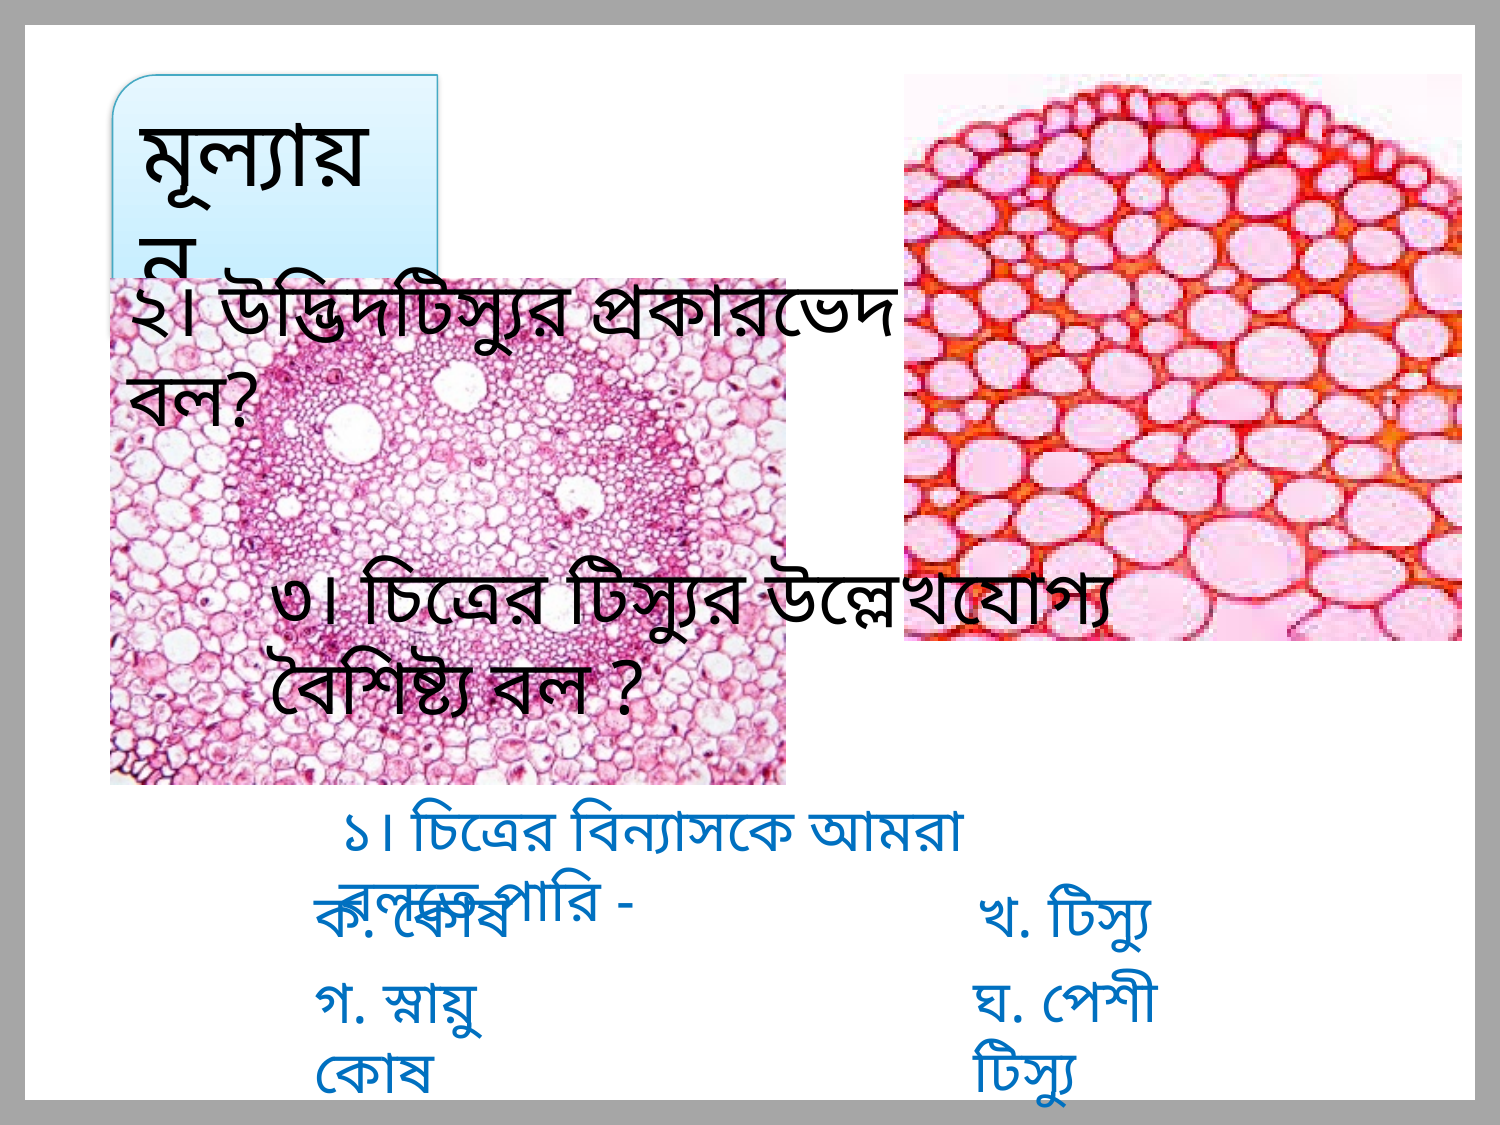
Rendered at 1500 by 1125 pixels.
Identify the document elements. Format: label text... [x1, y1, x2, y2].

text_box খ. টিস্যু [962, 871, 1183, 957]
text_box ৩। চিত্রের টিস্যুর উল্লেখযোগ্য বৈশিষ্ট্য বল ? [790, 542, 1317, 738]
text_box ক. কোষ [299, 871, 688, 957]
picture [904, 74, 1462, 642]
text_box ১। চিত্রের বিন্যাসকে আমরা বলতে পারি - [324, 785, 1113, 941]
text_box গ. স্নায়ু কোষ [299, 957, 613, 1113]
text_box ২। উদ্ভিদটিস্যুর প্রকারভেদ বল? [112, 254, 899, 449]
text_box ঘ. পেশী টিস্যু [959, 957, 1263, 1112]
picture [110, 278, 786, 785]
text_box মূল্যায়ন [111, 74, 439, 276]
